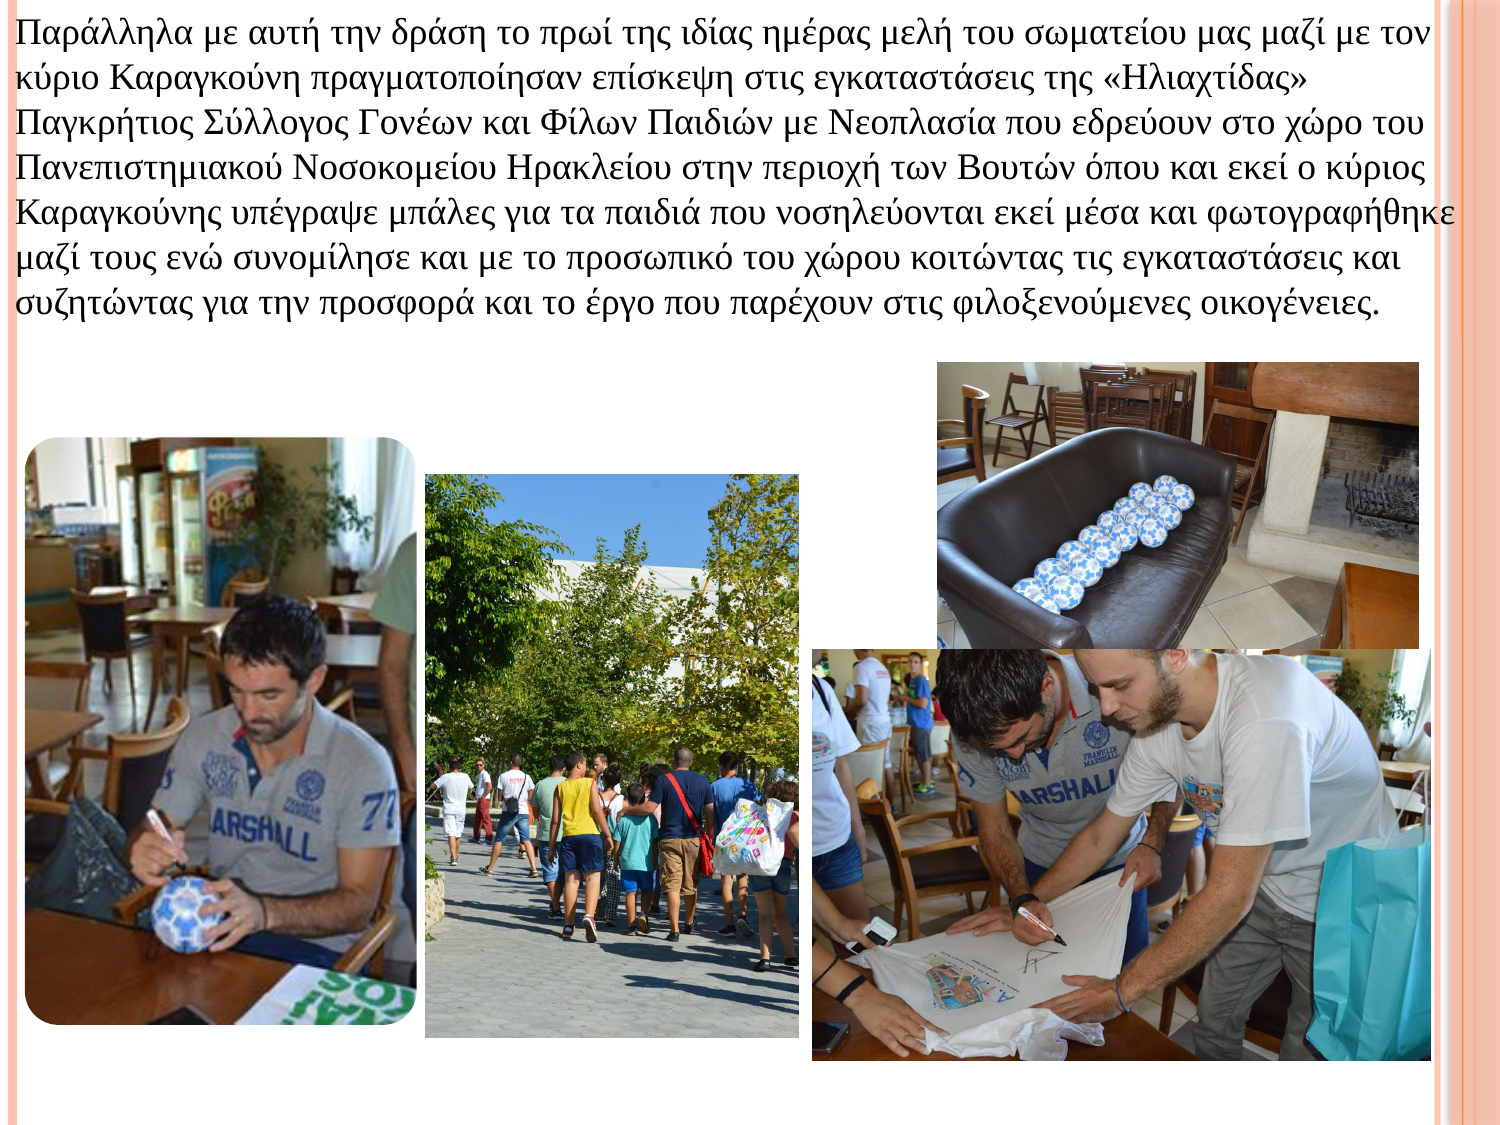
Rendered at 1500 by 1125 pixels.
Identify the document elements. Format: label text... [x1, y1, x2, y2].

picture [24, 436, 418, 1026]
picture [424, 474, 800, 1038]
picture [811, 361, 1432, 1062]
text_box Παράλληλα με αυτή την δράση το πρωί της ιδίας ημέρας μελή του σωματείου μας μαζί με τον κύριο Καραγκούνη πραγματοποίησαν επίσκεψη στις εγκαταστάσεις της «Ηλιαχτίδας» Παγκρήτιος Σύλλογος Γονέων και Φίλων Παιδιών με Νεοπλασία που εδρεύουν στο χώρο του Πανεπιστημιακού Νοσοκομείου Ηρακλείου στην περιοχή των Βουτών όπου και εκεί ο κύριος Καραγκούνης υπέγραψε μπάλες για τα παιδιά που νοσηλεύονται εκεί μέσα και φωτογραφήθηκε μαζί τους ενώ συνομίλησε και με το προσωπικό του χώρου κοιτώντας τις εγκαταστάσεις και συζητώντας για την προσφορά και το έργο που παρέχουν στις φιλοξενούμενες οικογένειες. [0, 0, 1500, 330]
